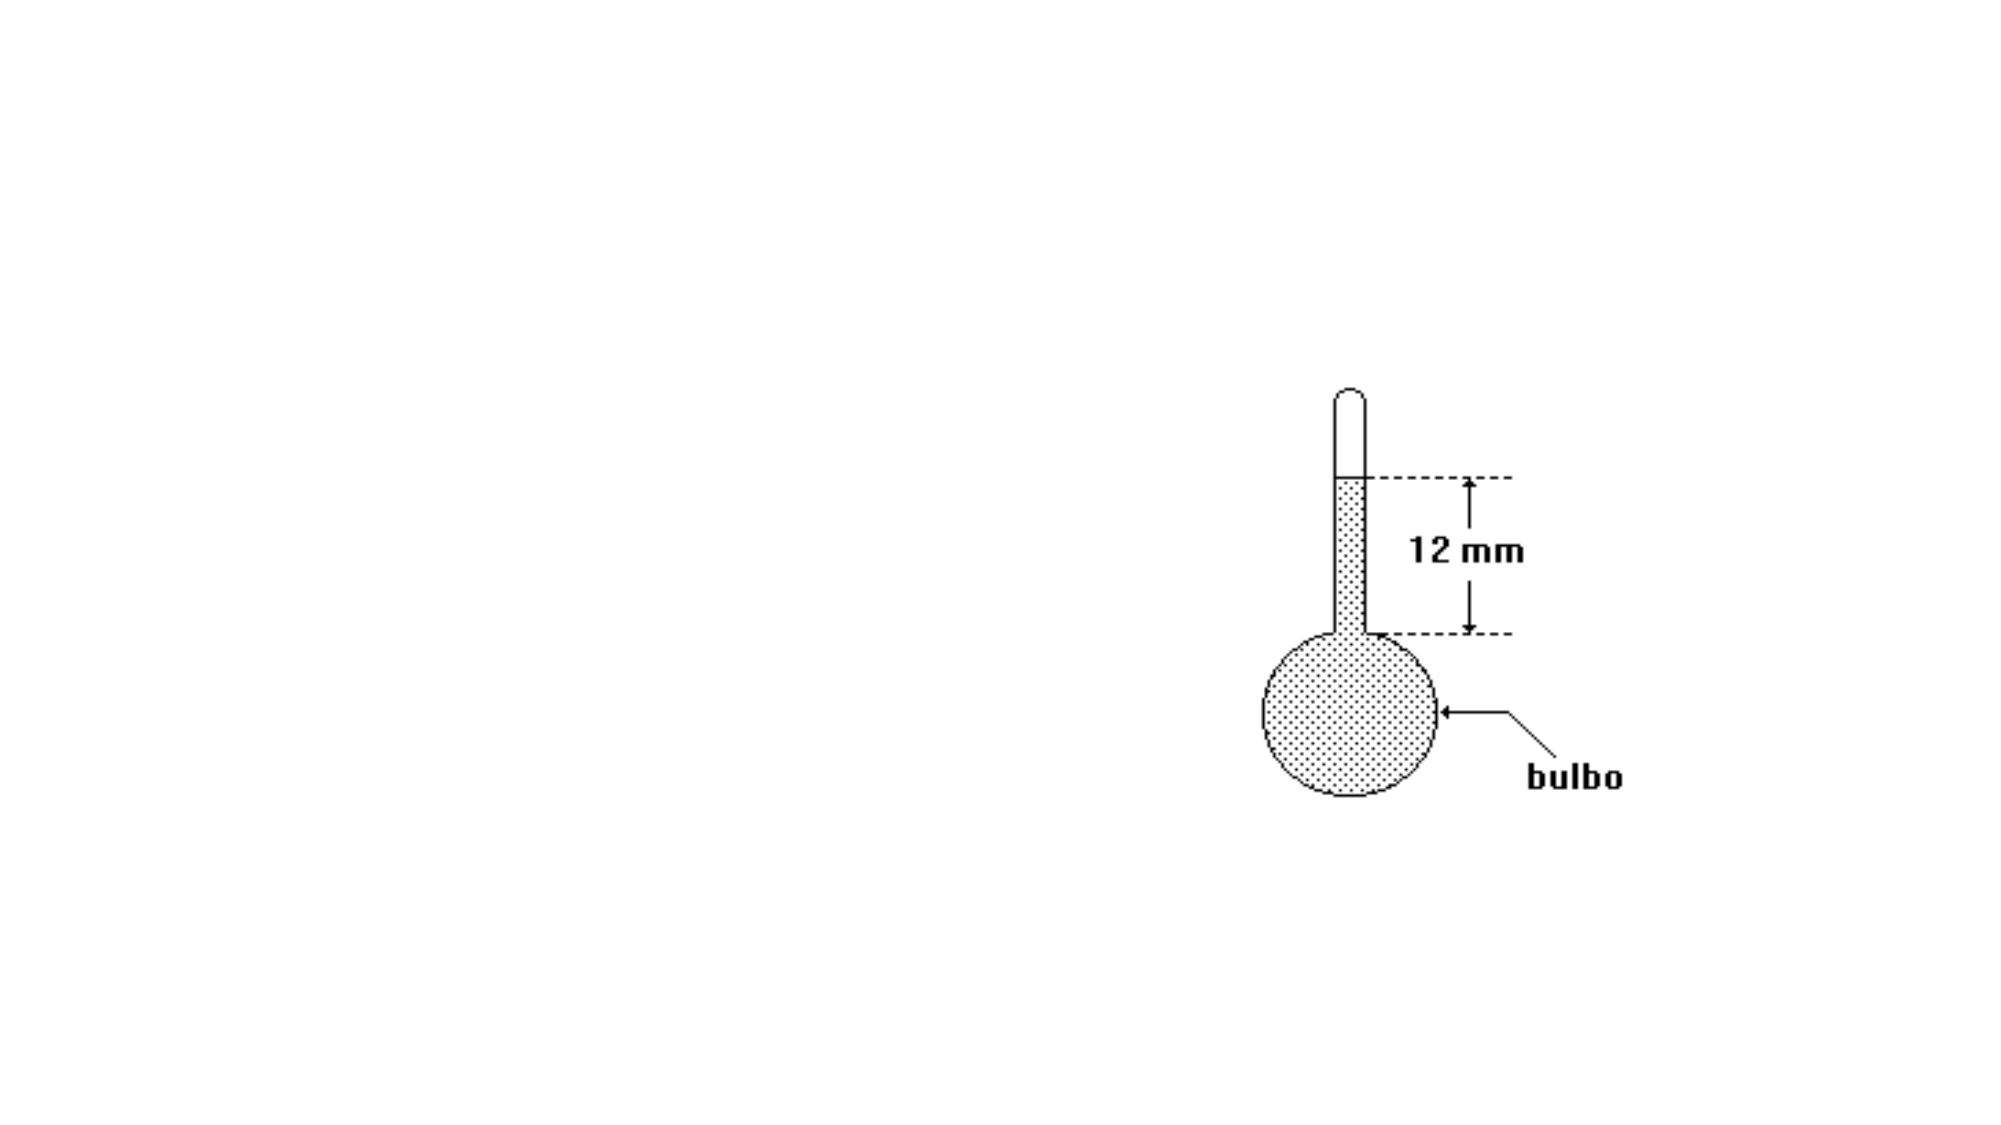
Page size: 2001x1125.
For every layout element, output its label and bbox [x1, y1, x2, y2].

picture [991, 308, 1848, 855]
